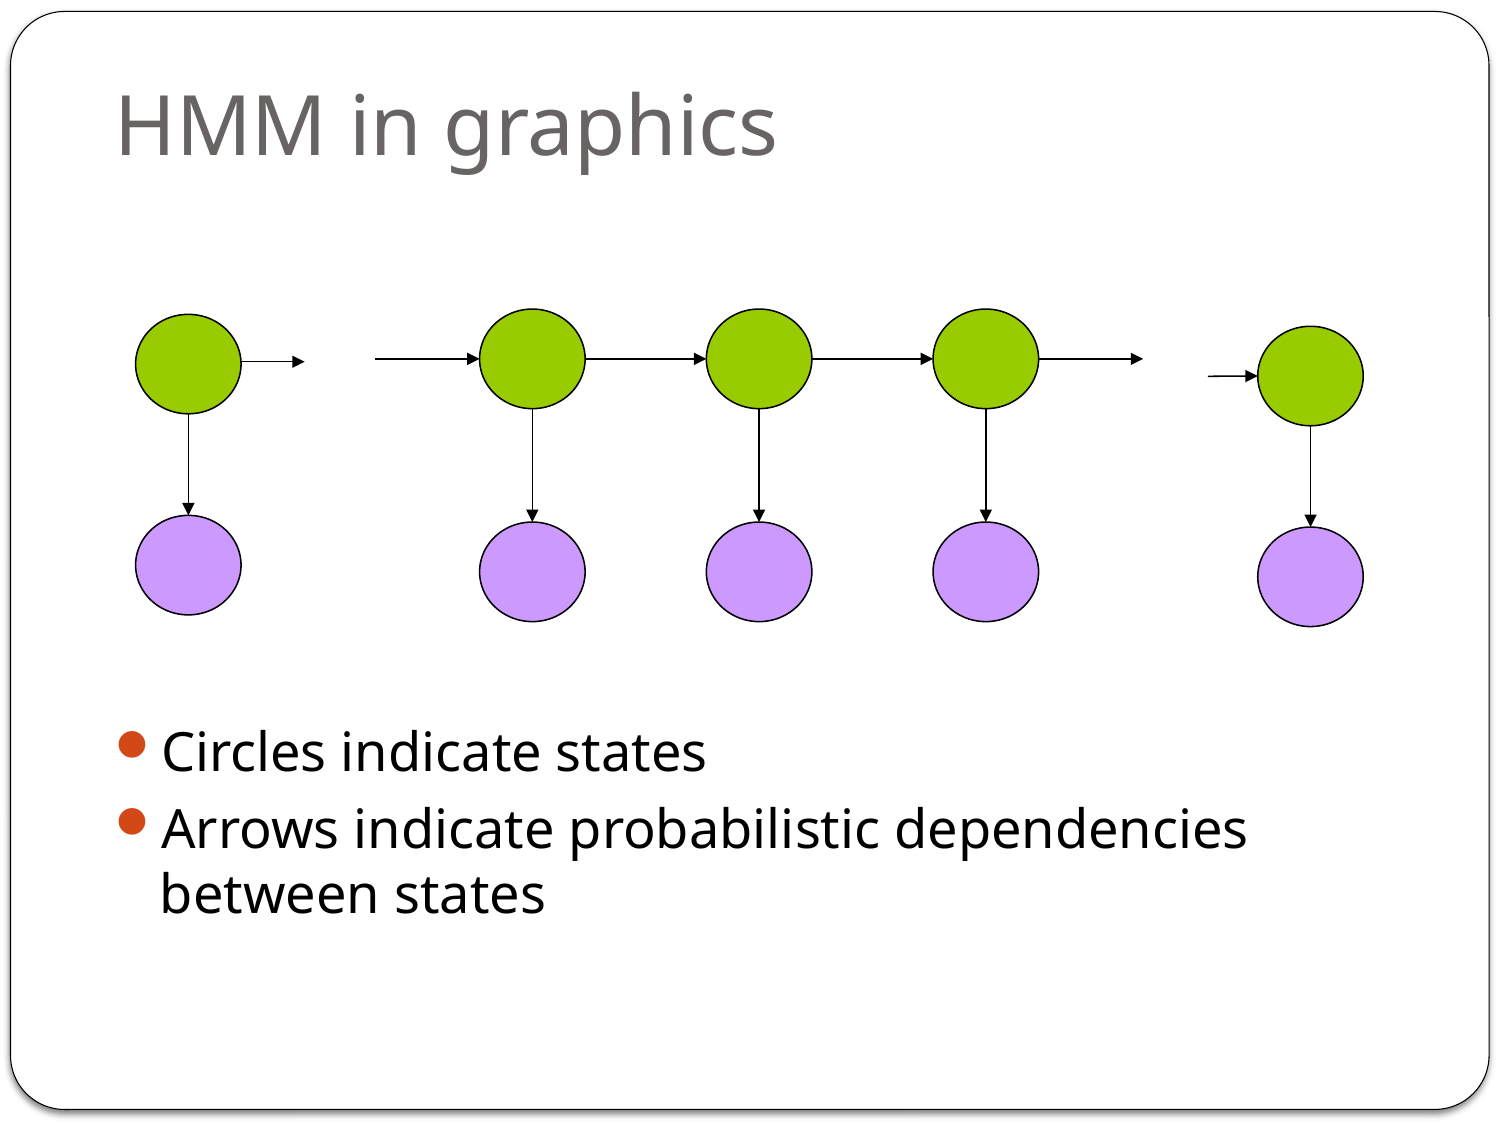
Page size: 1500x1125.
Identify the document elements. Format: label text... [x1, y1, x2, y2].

text_box [1257, 326, 1364, 426]
text_box [1257, 527, 1364, 627]
text_box [135, 314, 241, 414]
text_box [374, 308, 1144, 622]
list Circles indicate states Arrows indicate probabilistic dependencies between states [100, 633, 1376, 959]
title HMM in graphics [99, 0, 1375, 188]
text_box [135, 515, 242, 615]
